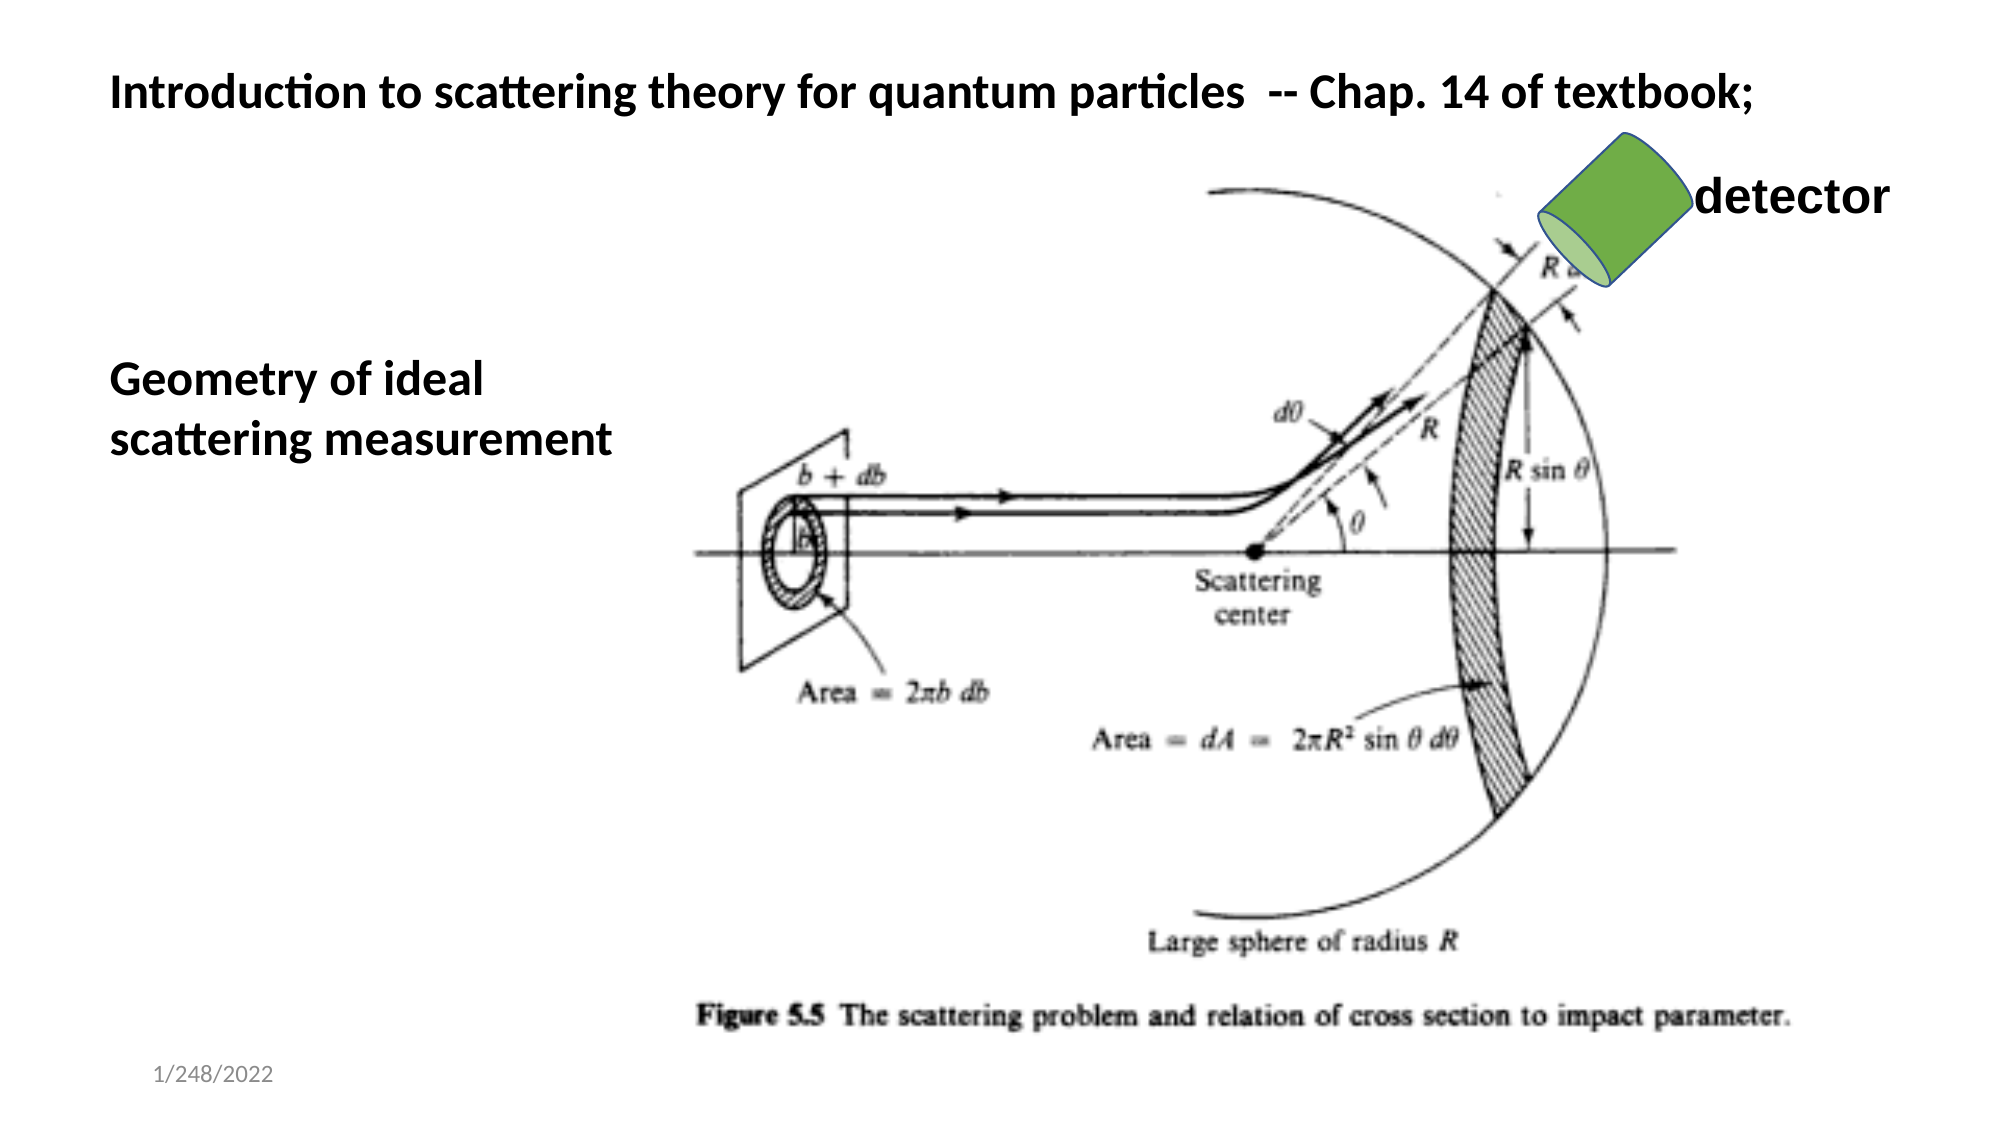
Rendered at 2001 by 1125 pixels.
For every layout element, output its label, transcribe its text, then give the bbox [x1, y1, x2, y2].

text_box [1615, 132, 1641, 139]
slide_number 1/248/2022 [137, 1042, 588, 1103]
text_box Introduction to scattering theory for quantum particles -- Chap. 14 of textbook; [94, 51, 1863, 126]
picture [664, 139, 1880, 1103]
text_box detector [1880, 156, 1935, 231]
text_box Geometry of ideal scattering measurement [94, 337, 664, 473]
